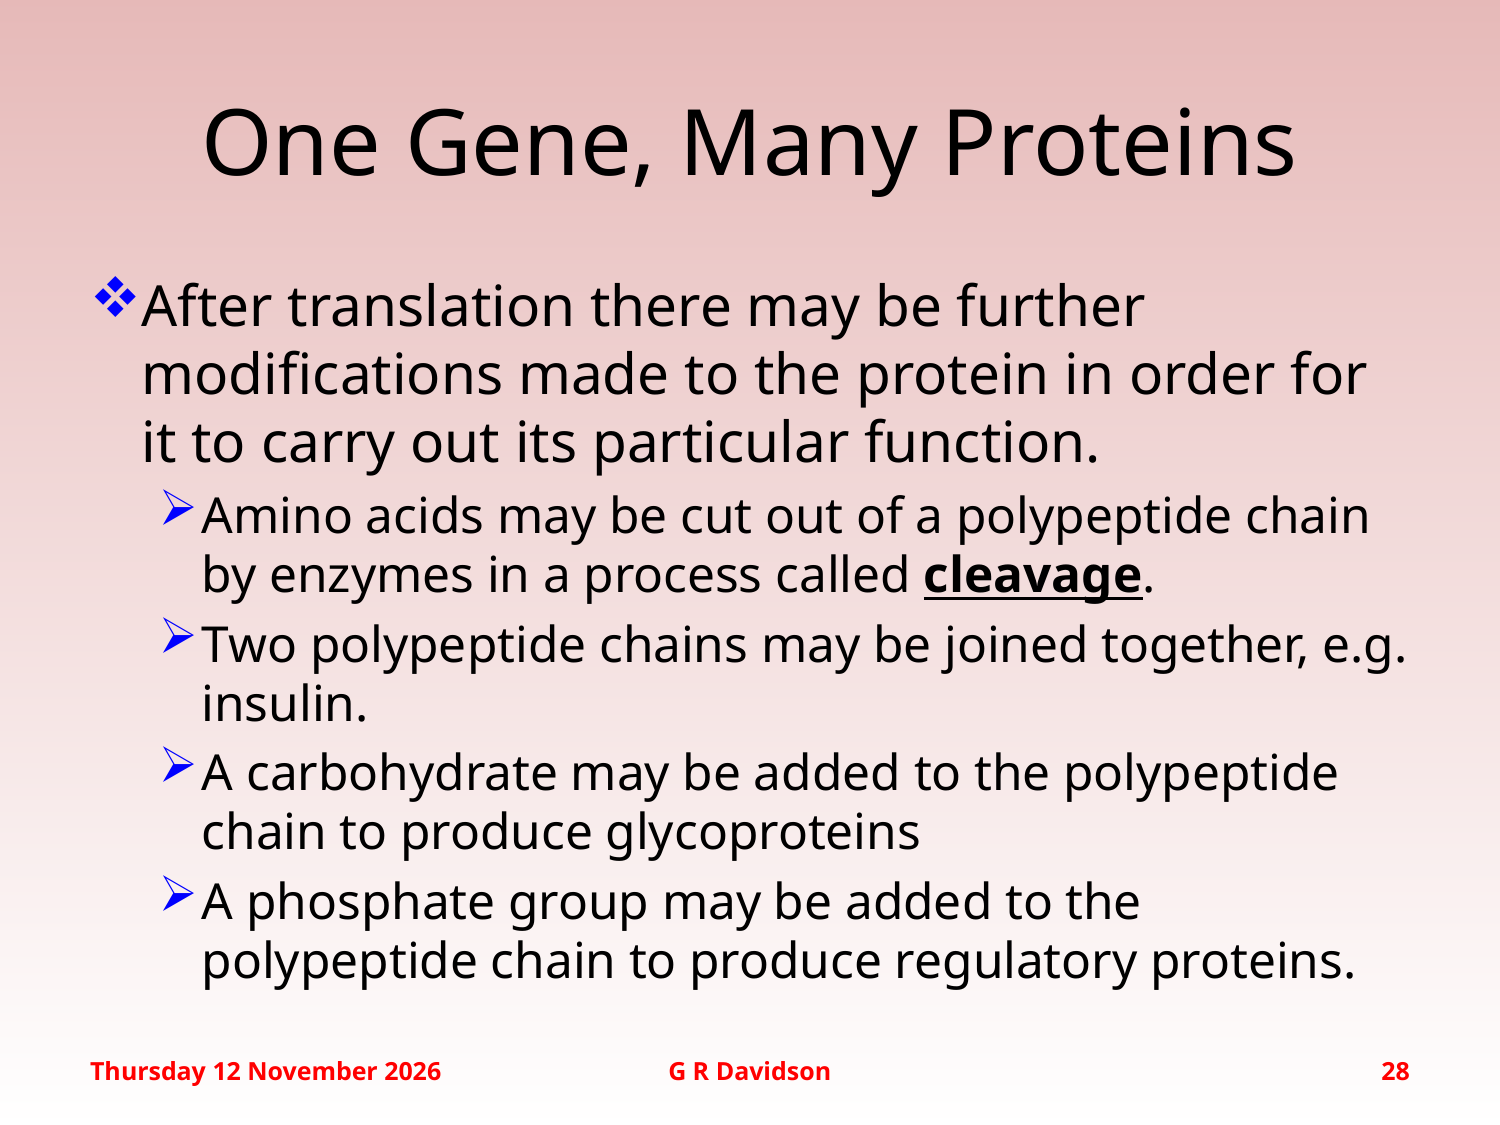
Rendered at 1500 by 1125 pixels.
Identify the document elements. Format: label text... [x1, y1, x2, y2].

slide_number 28 [1074, 1042, 1425, 1103]
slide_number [75, 1042, 512, 1103]
list After translation there may be further modifications made to the protein in order for it to carry out its particular function. Amino acids may be cut out of a polypeptide chain by enzymes in a process called cleavage. Two polypeptide chains may be joined together, e.g. insulin. A carbohydrate may be added to the polypeptide chain to produce glycoproteins A phosphate group may be added to the polypeptide chain to produce regulatory proteins. [75, 262, 1425, 1005]
footer G R Davidson [512, 1042, 988, 1103]
title One Gene, Many Proteins [75, 45, 1425, 233]
